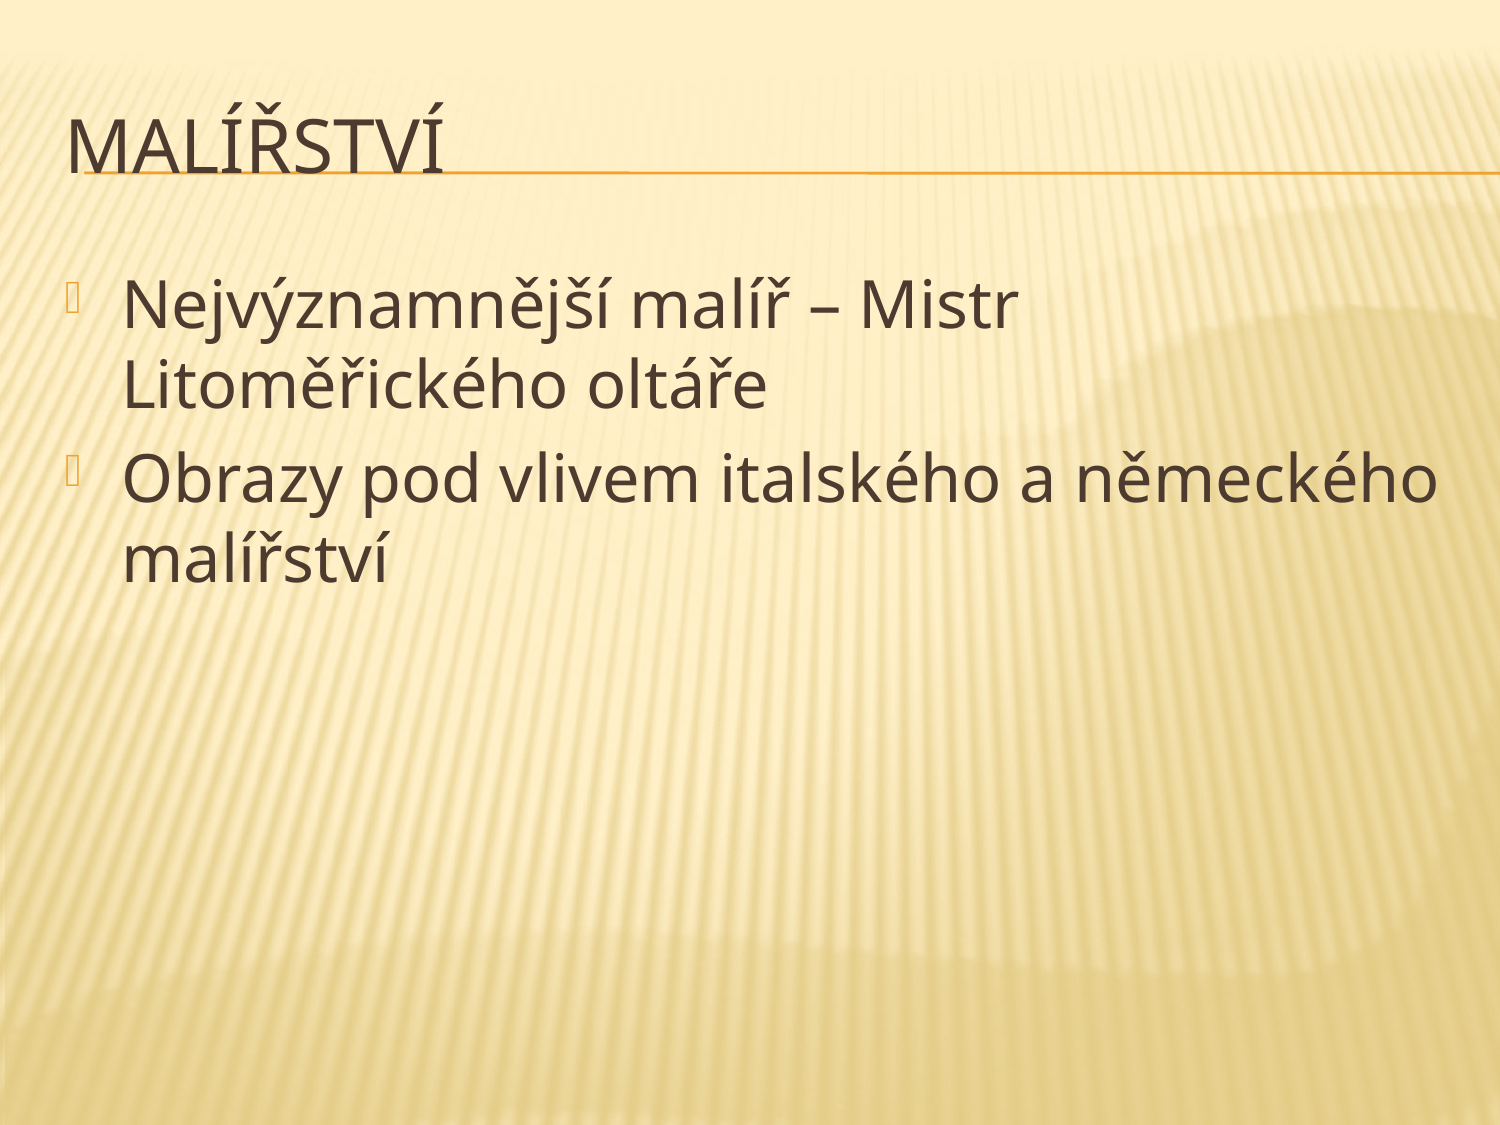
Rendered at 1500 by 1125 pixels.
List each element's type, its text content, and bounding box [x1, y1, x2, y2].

title malířství [50, 75, 1475, 213]
list Nejvýznamnější malíř – Mistr Litoměřického oltáře Obrazy pod vlivem italského a německého malířství [50, 254, 1475, 998]
